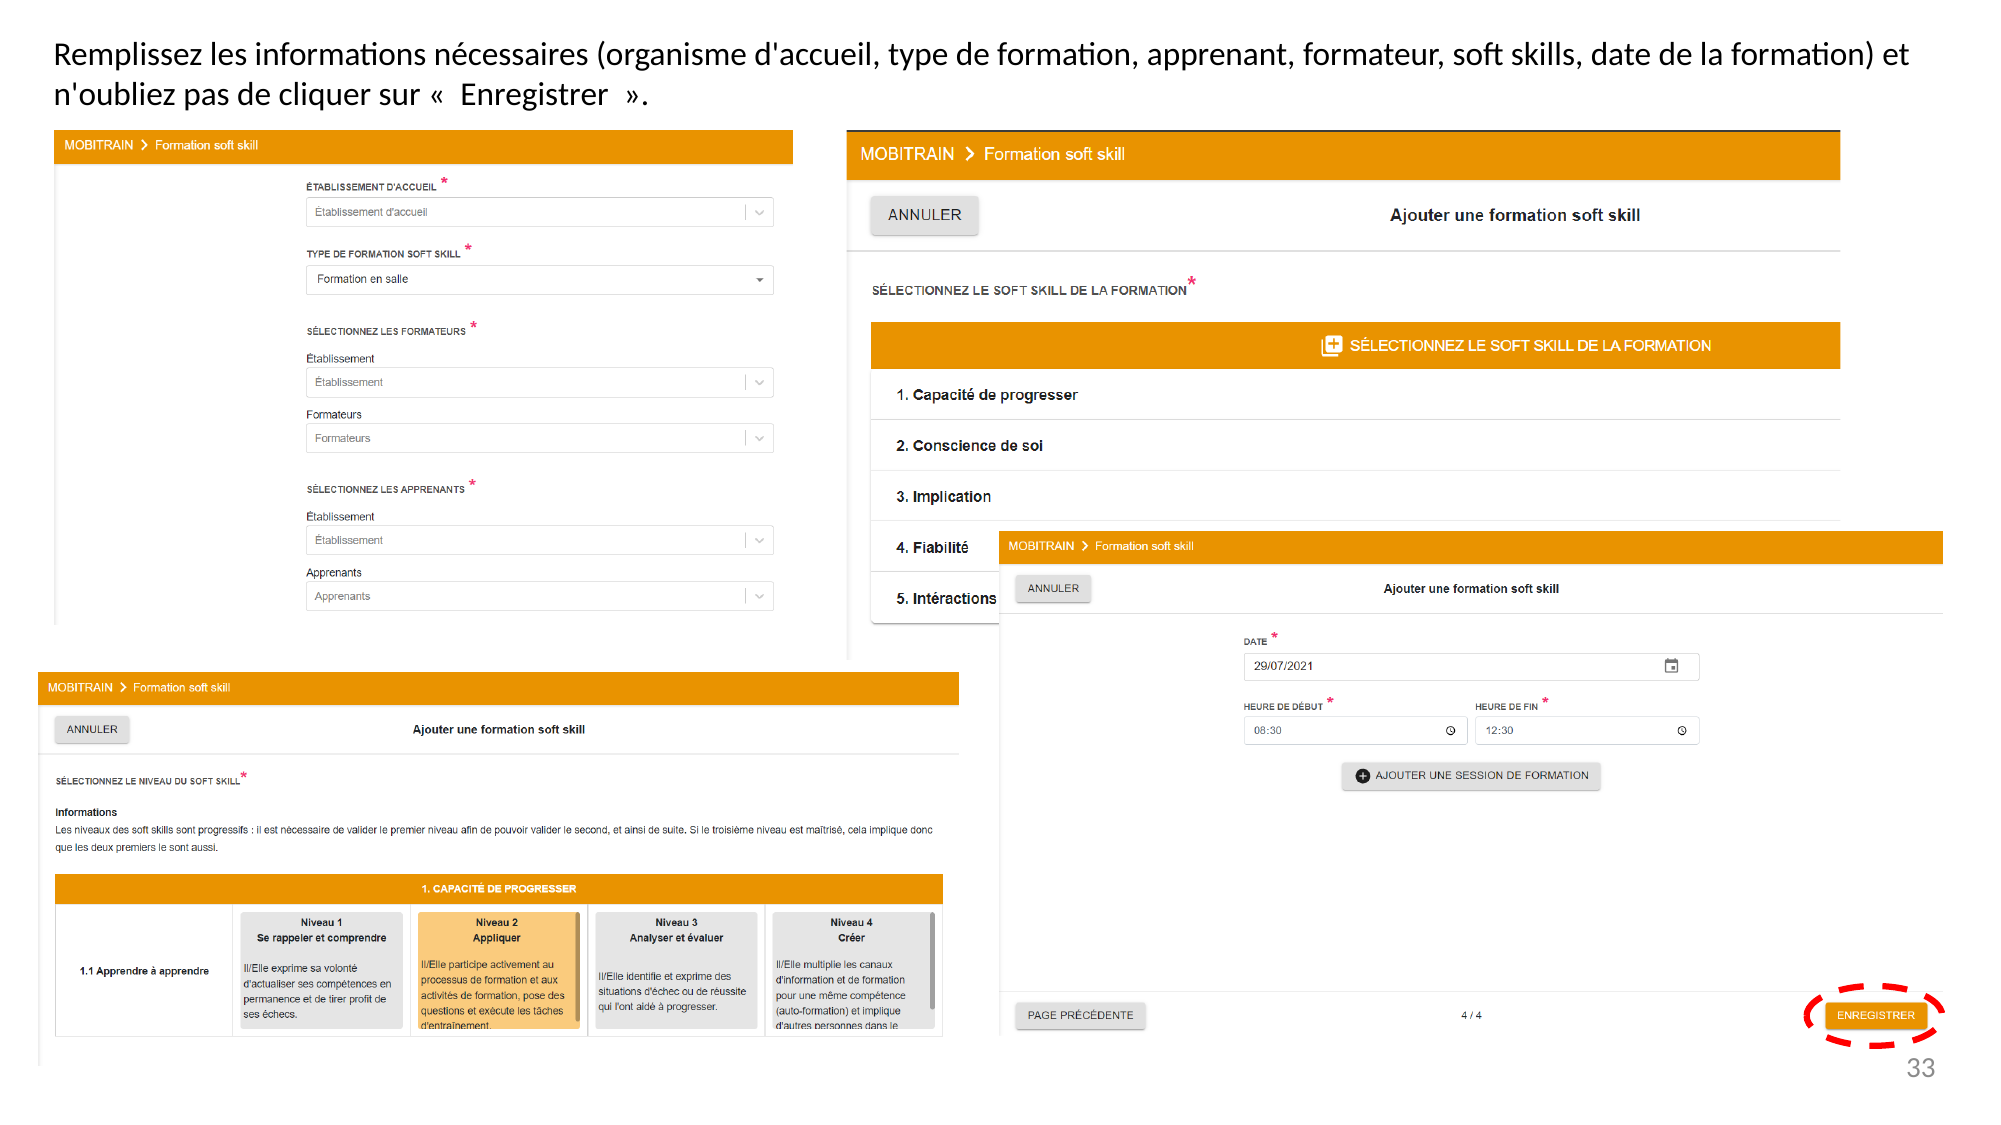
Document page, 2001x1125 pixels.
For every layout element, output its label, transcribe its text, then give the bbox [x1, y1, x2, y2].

picture [846, 130, 1943, 1036]
text_box Remplissez les informations nécessaires (organisme d'accueil, type de formation, apprenant, formateur, soft skills, date de la formation) et n'oubliez pas de cliquer sur « Enregistrer ». [38, 24, 1962, 120]
picture [54, 130, 793, 625]
picture [38, 672, 959, 1066]
slide_number 33 [1862, 1035, 1980, 1096]
text_box [1821, 1036, 1925, 1047]
